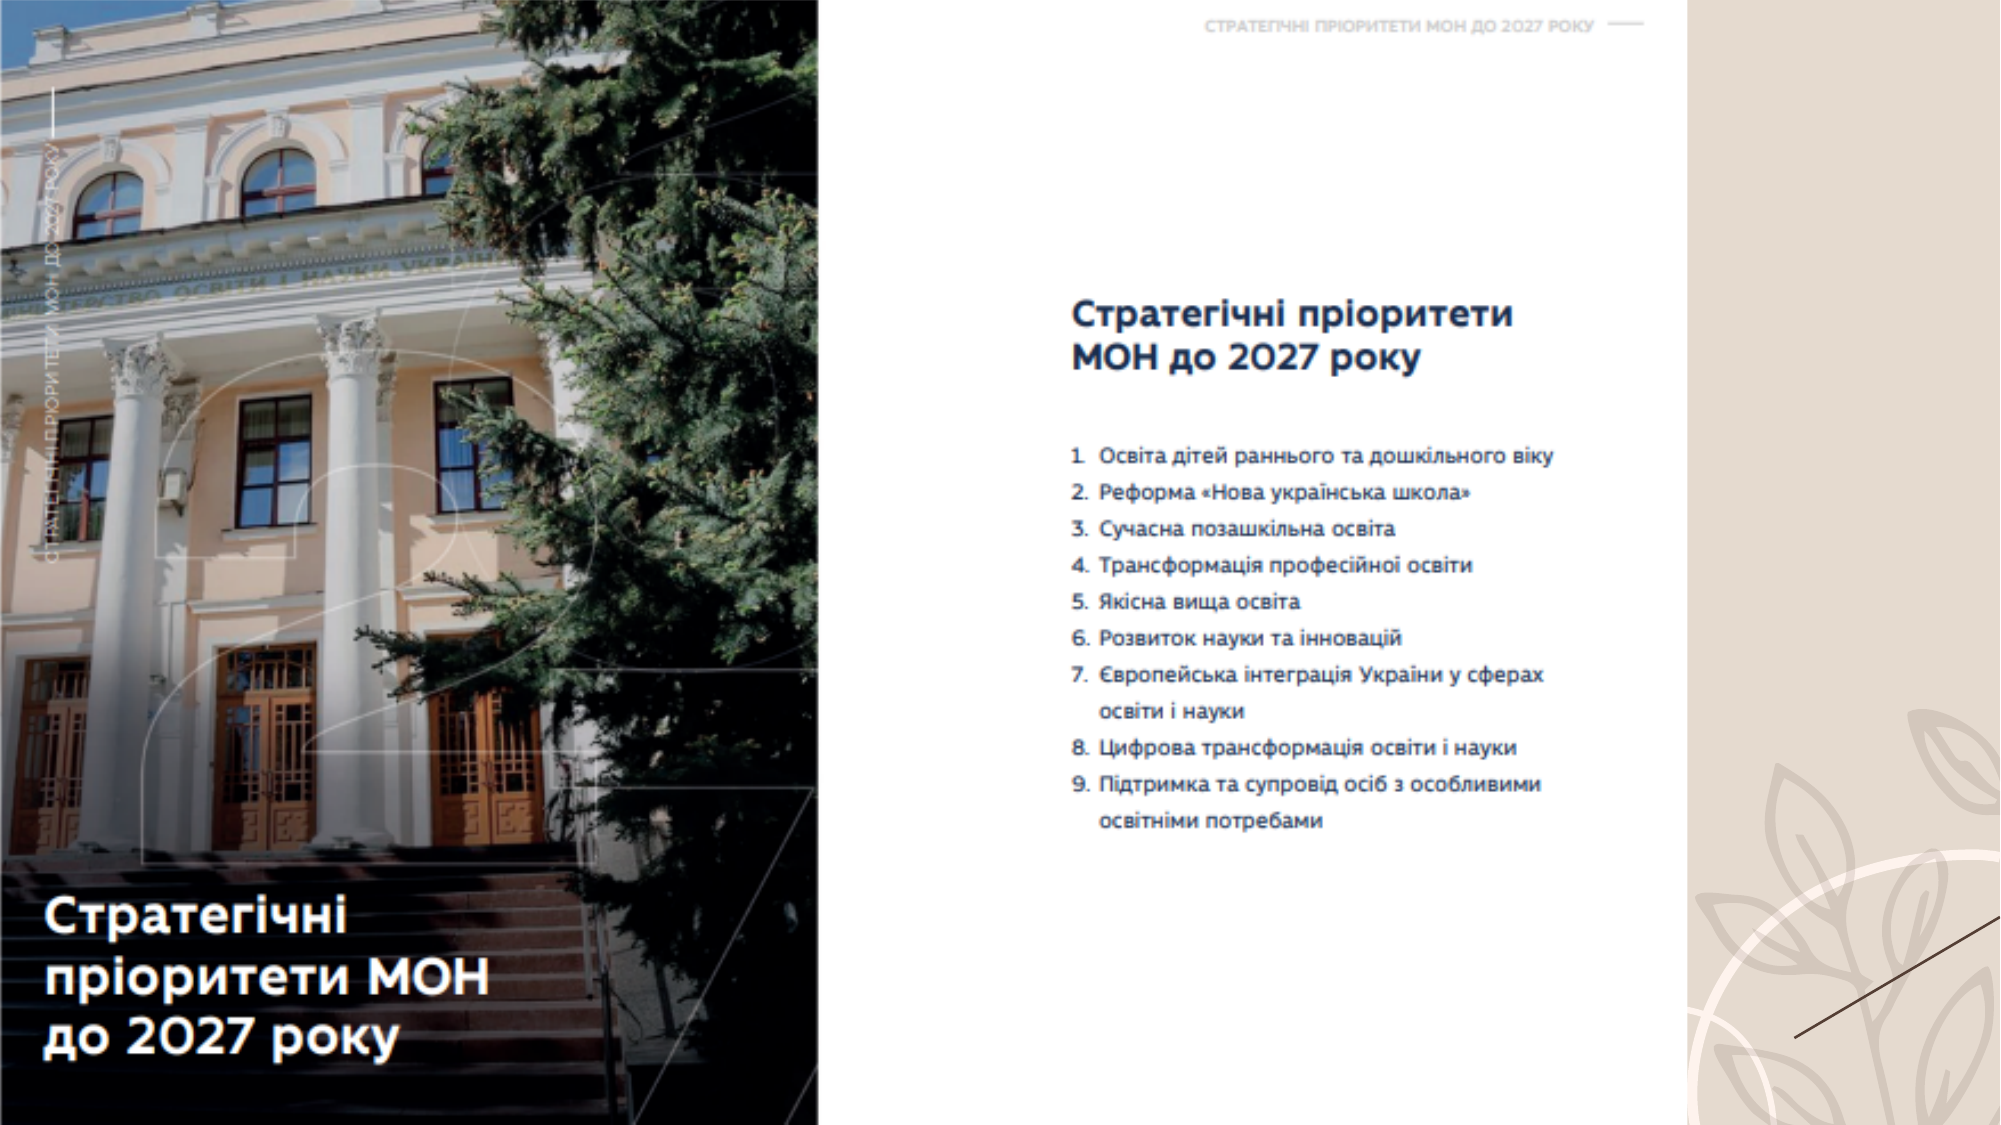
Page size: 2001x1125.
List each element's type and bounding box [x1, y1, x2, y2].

picture [0, 0, 1688, 1125]
